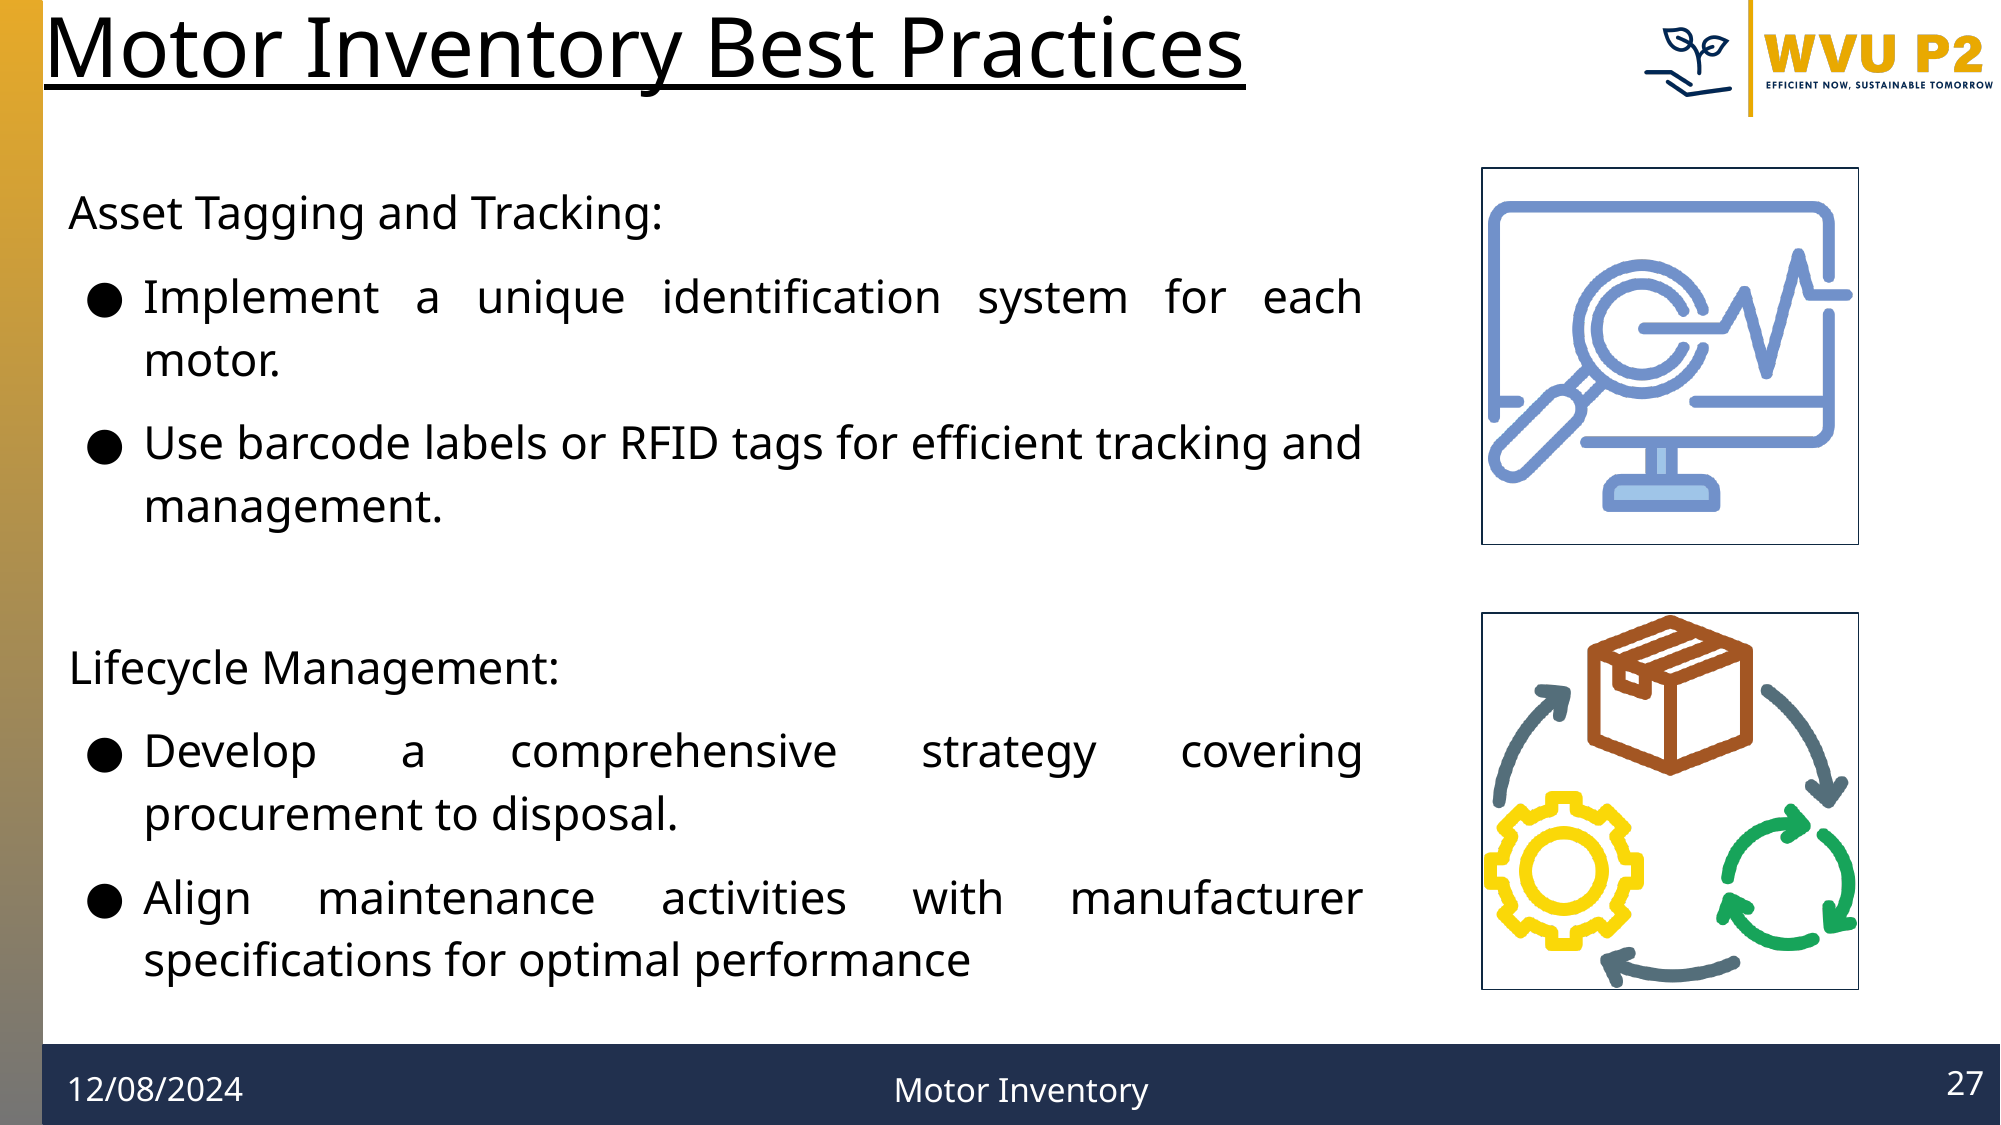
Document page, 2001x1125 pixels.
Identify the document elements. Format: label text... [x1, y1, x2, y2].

slide_number ‹#› [1845, 1054, 2000, 1115]
text_box Motor Inventory Best Practices [32, 0, 1627, 99]
picture [1644, 0, 1994, 117]
picture [1482, 168, 1858, 544]
list Asset Tagging and Tracking: Implement a unique identification system for each motor. Use barcode labels or RFID tags for efficient tracking and management. Lifecycle Management: Develop a comprehensive strategy covering procurement to disposal. Align maintenance activities with manufacturer specifications for optimal performance [53, 168, 1379, 991]
picture [1482, 613, 1858, 990]
